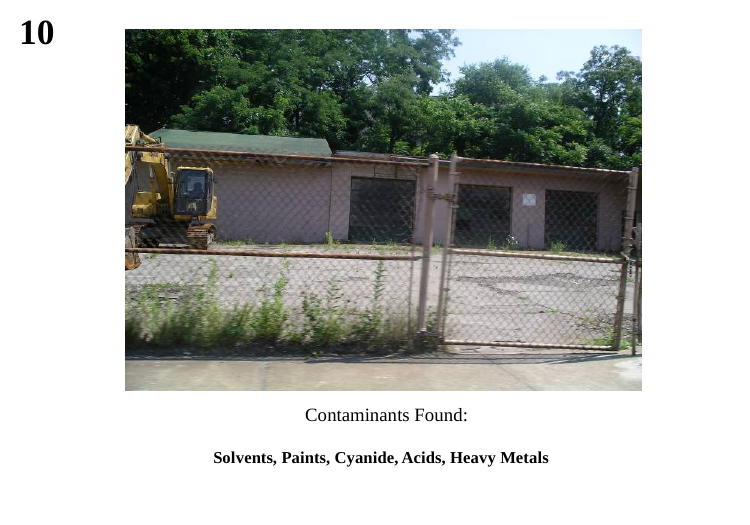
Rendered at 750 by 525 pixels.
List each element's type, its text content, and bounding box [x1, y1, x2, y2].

text_box Contaminants Found: [286, 393, 487, 435]
text_box Solvents, Paints, Cyanide, Acids, Heavy Metals [182, 437, 572, 476]
text_box 10 [1, 0, 74, 61]
picture [125, 29, 642, 391]
